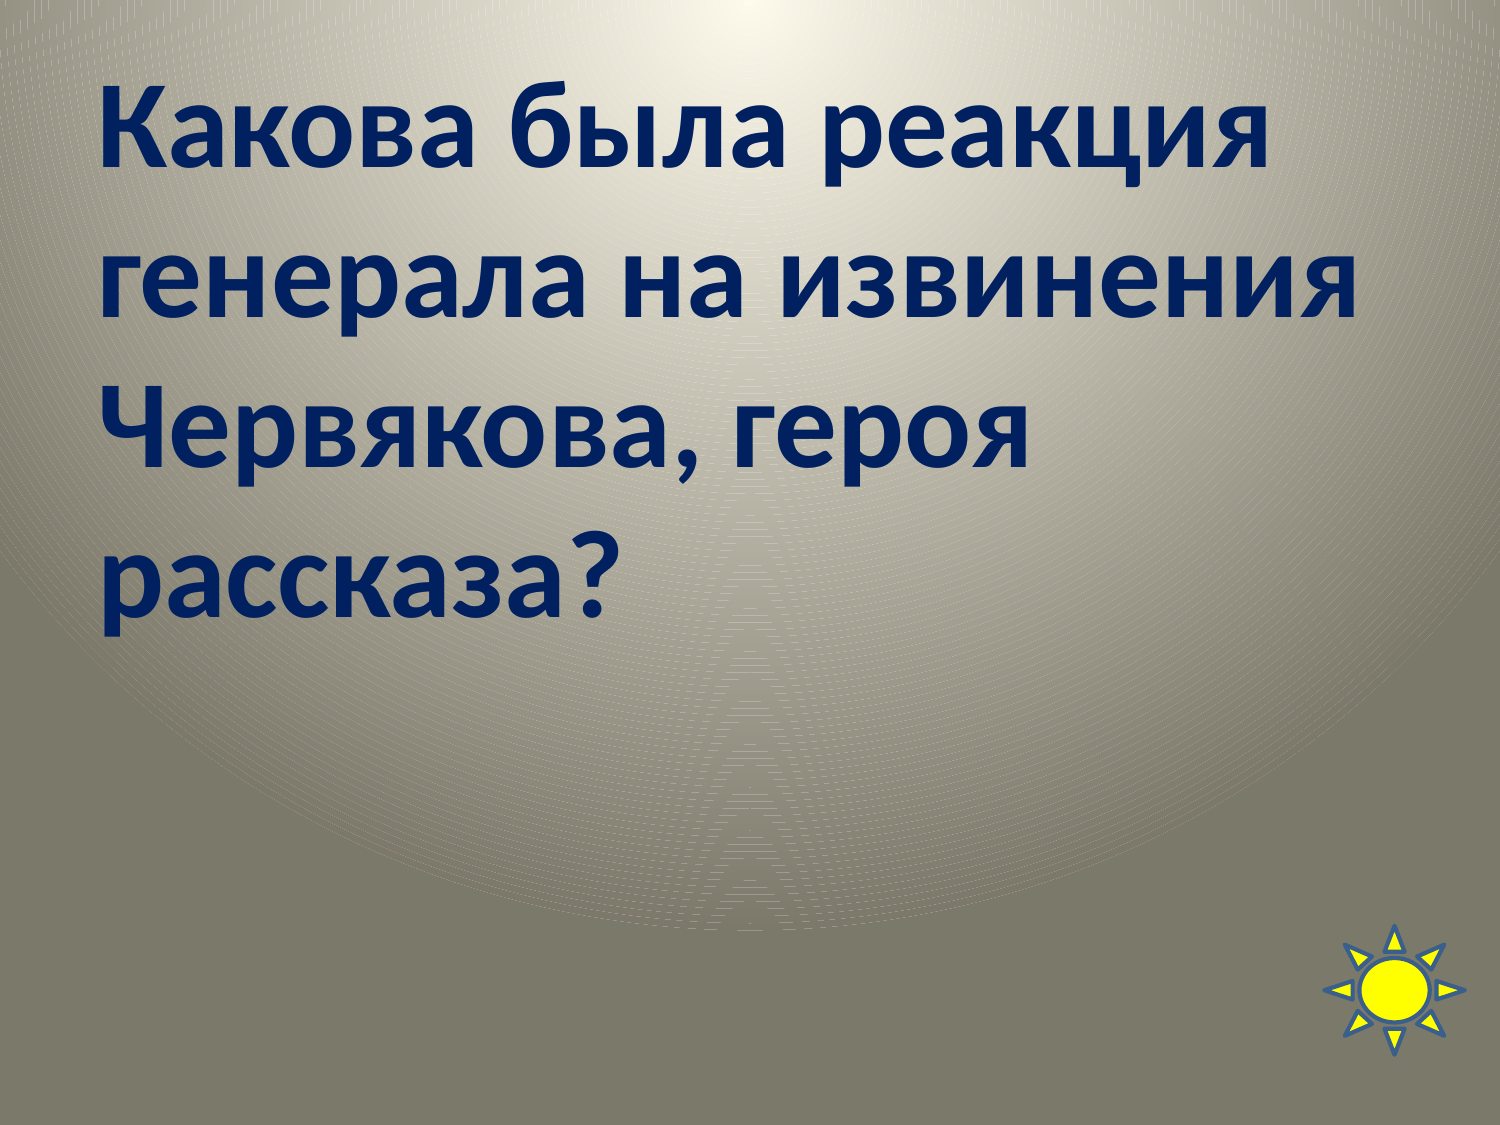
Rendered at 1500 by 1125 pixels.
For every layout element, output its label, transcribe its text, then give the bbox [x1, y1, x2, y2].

title Какова была реакция генерала на извинения Червякова, героя рассказа? [82, 0, 1449, 752]
text_box [1434, 978, 1467, 1002]
text_box [1322, 978, 1355, 1002]
text_box [1382, 1026, 1407, 1057]
text_box [1382, 923, 1407, 954]
text_box [1342, 942, 1447, 1038]
